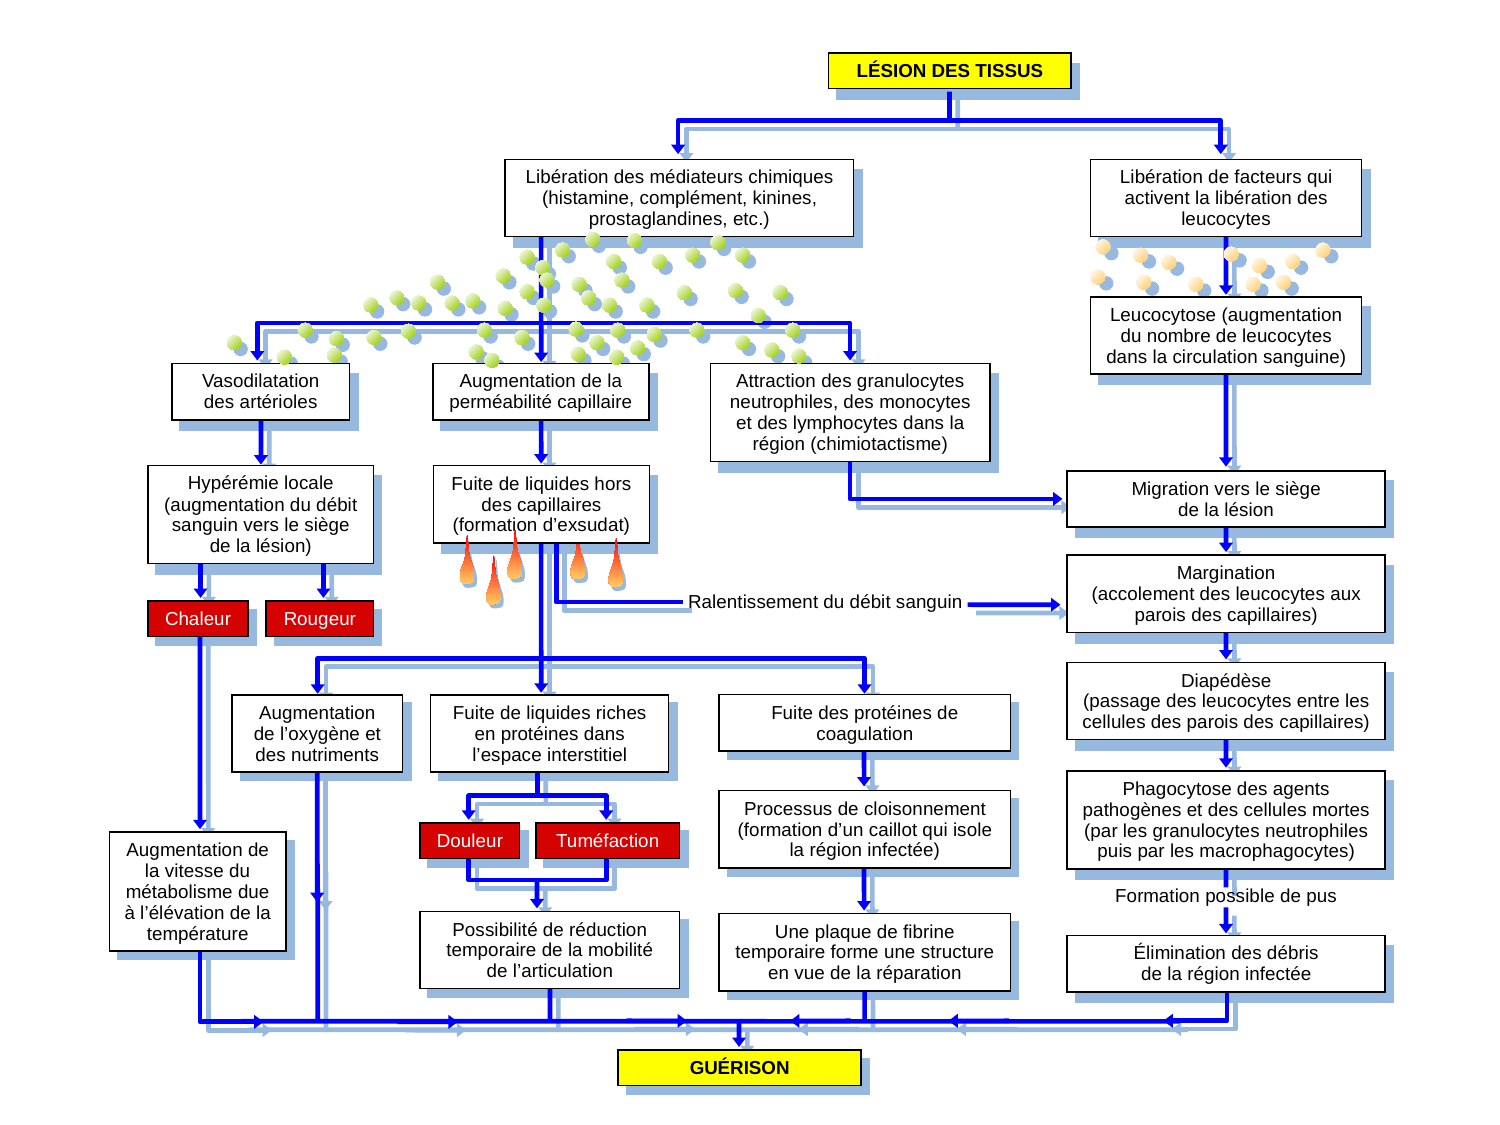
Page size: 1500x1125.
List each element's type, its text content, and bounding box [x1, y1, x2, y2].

text_box LÉSION DES TISSUS [828, 53, 1072, 61]
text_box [226, 231, 807, 368]
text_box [1090, 239, 1331, 292]
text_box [461, 532, 627, 610]
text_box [117, 63, 1394, 1096]
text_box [1330, 245, 1339, 299]
